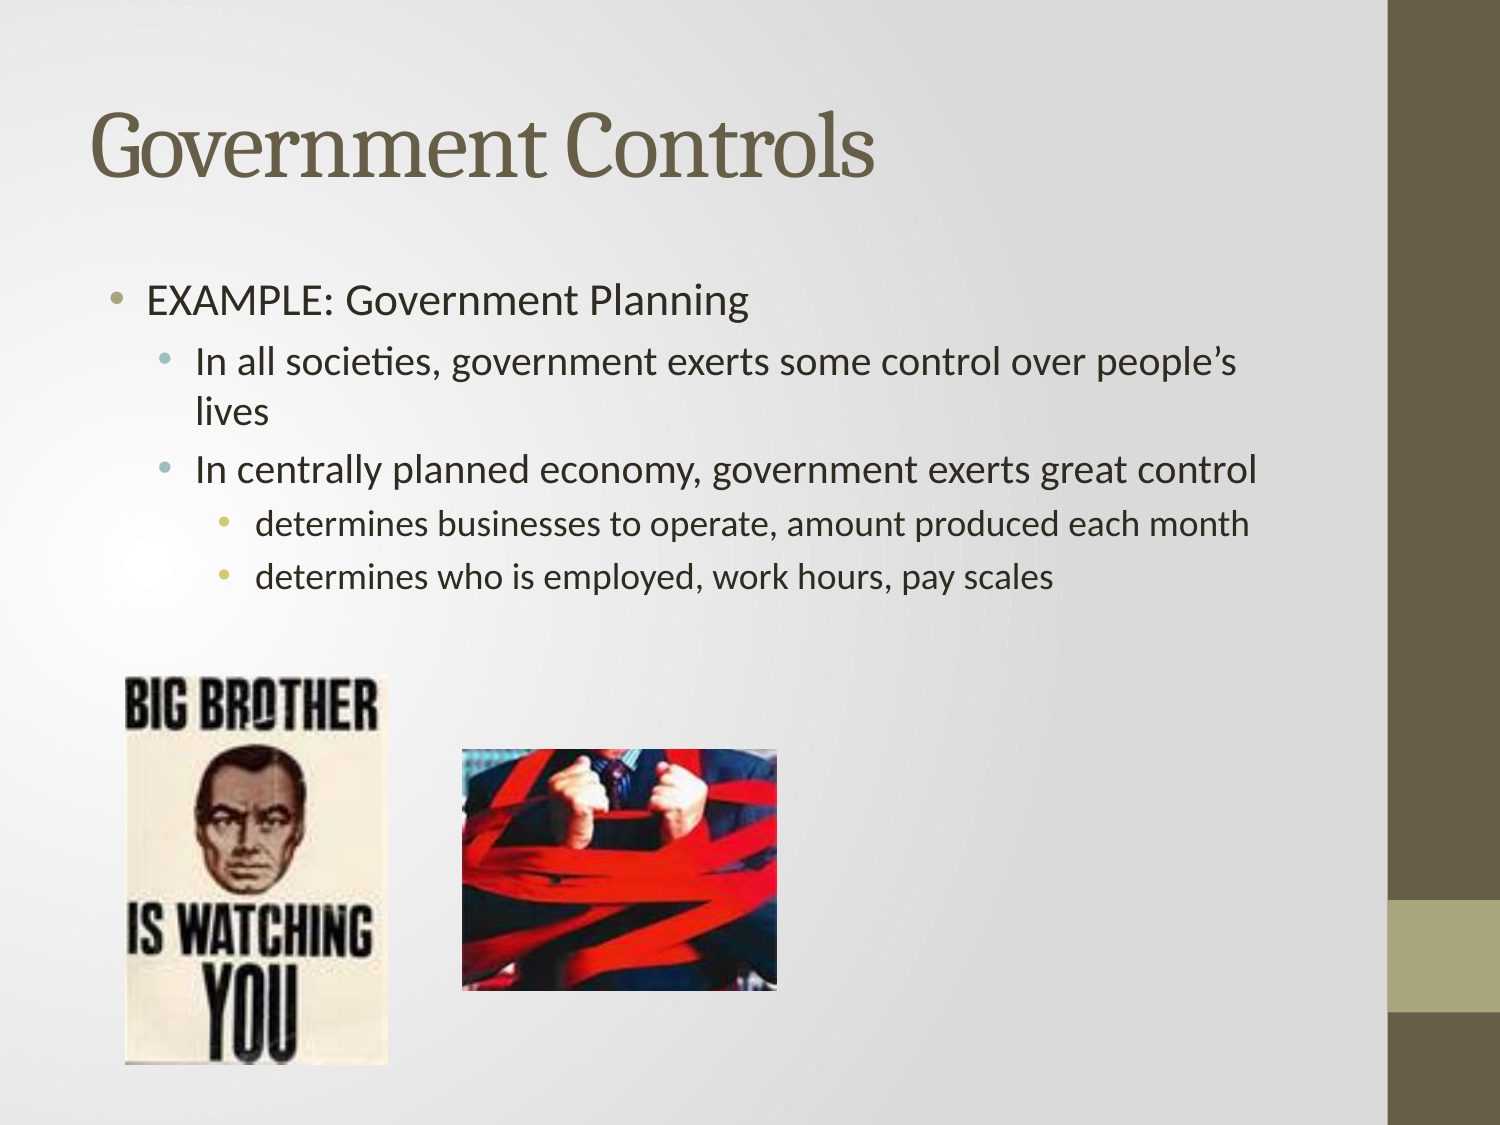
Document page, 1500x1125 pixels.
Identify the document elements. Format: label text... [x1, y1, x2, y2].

list EXAMPLE: Government Planning In all societies, government exerts some control over people’s lives In centrally planned economy, government exerts great control determines businesses to operate, amount produced each month determines who is employed, work hours, pay scales [75, 262, 1325, 1050]
picture [461, 749, 777, 991]
title Government Controls [75, 45, 1325, 233]
picture [124, 675, 388, 1065]
